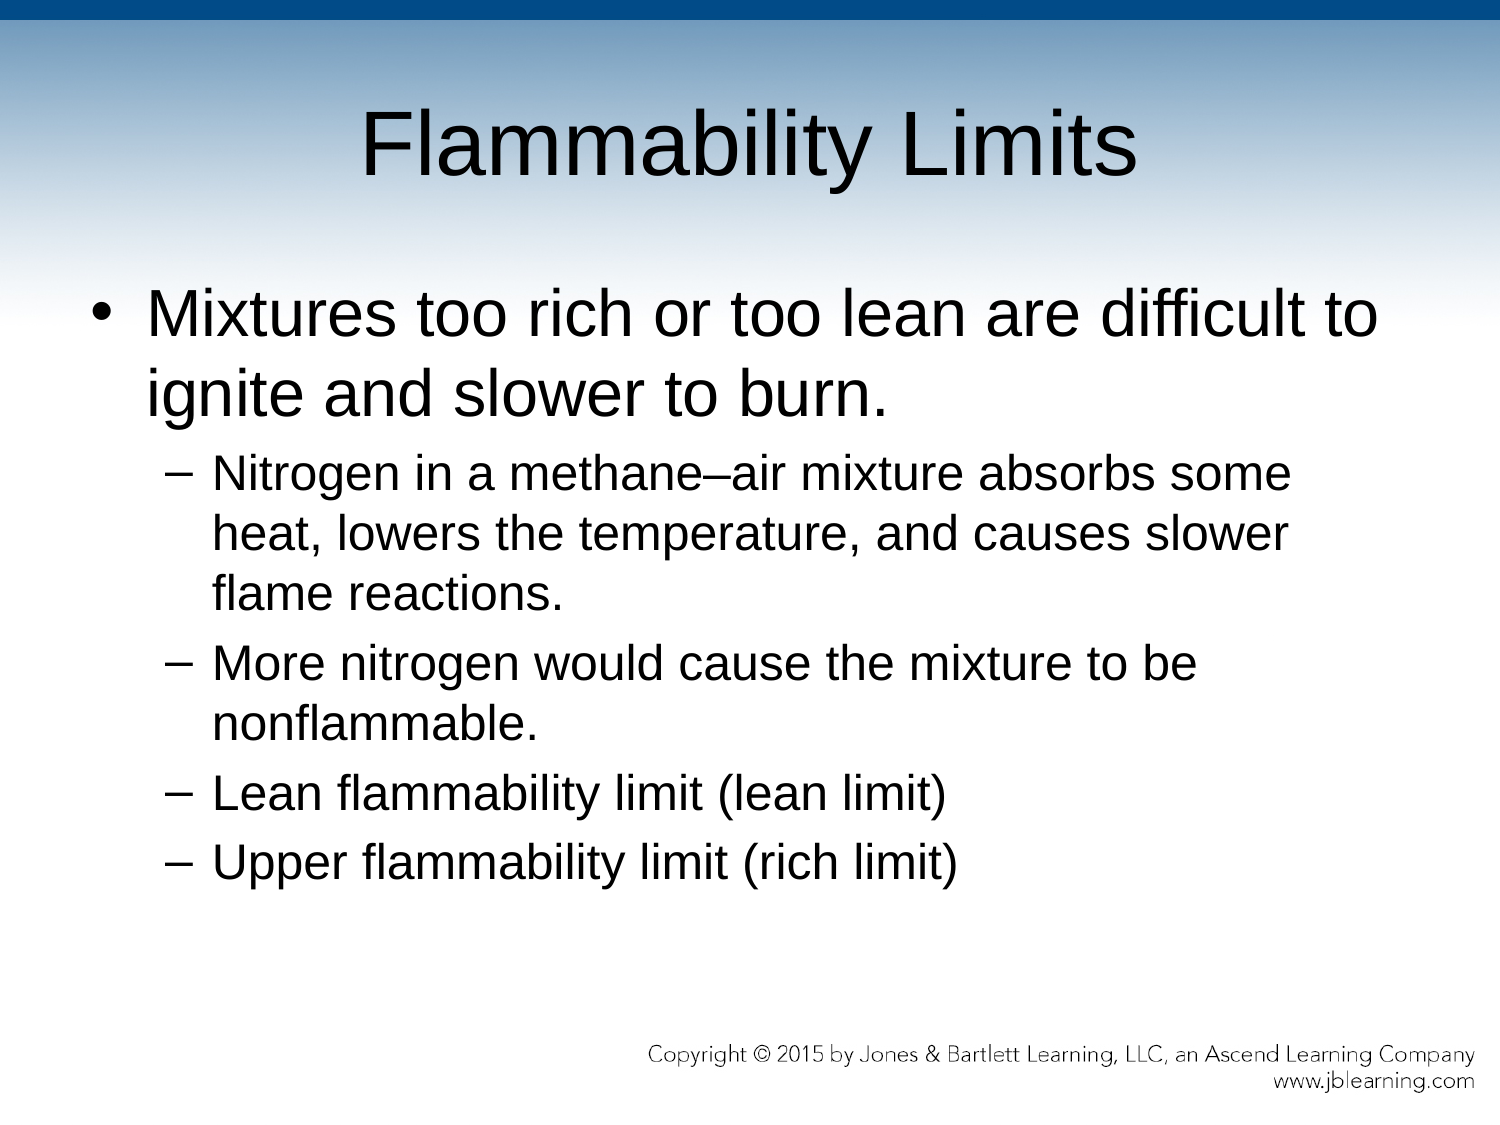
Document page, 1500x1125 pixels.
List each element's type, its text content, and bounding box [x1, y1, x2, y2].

title Flammability Limits [75, 45, 1425, 233]
list Mixtures too rich or too lean are difficult to ignite and slower to burn. Nitrogen in a methane–air mixture absorbs some heat, lowers the temperature, and causes slower flame reactions. More nitrogen would cause the mixture to be nonflammable. Lean flammability limit (lean limit) Upper flammability limit (rich limit) [75, 262, 1425, 1005]
picture [0, 0, 1500, 1125]
